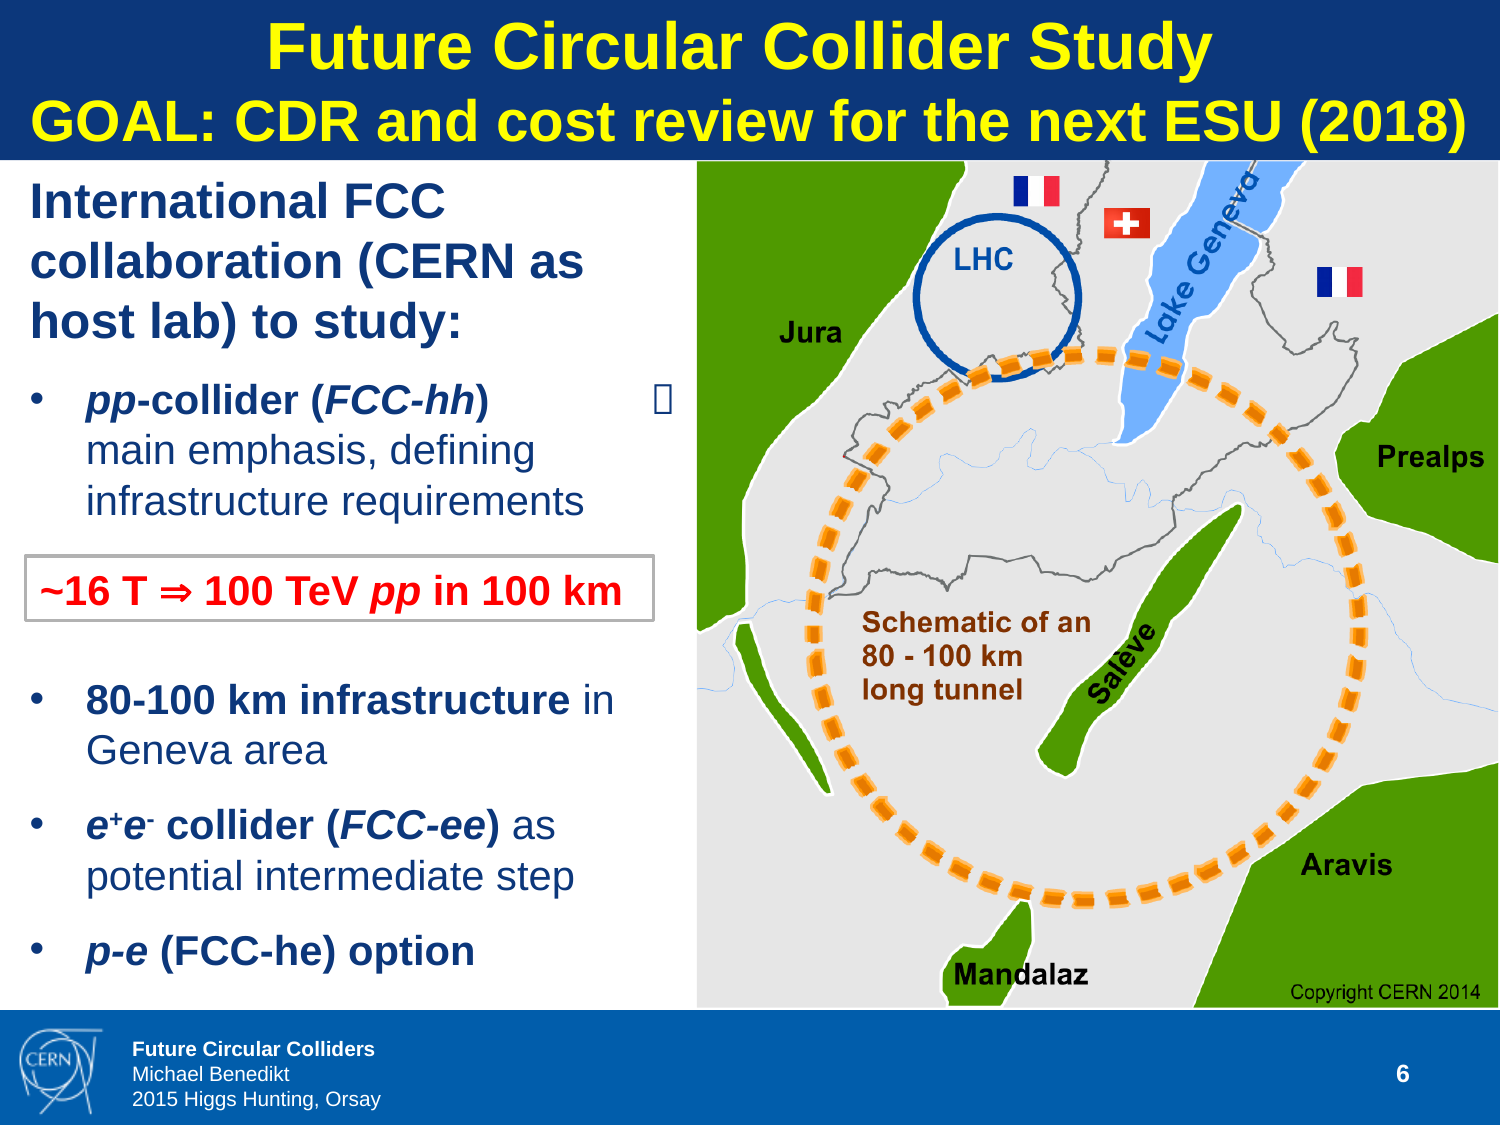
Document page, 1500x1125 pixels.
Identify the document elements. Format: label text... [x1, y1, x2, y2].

text_box Future Circular Collider Study GOAL: CDR and cost review for the next ESU (2018) [0, 0, 1500, 161]
text_box ~16 T  100 TeV pp in 100 km [25, 555, 654, 621]
text_box International FCC collaboration (CERN as host lab) to study: pp-collider (FCC-hh)  main emphasis, defining infrastructure requirements 80-100 km infrastructure in Geneva area e+e- collider (FCC-ee) as potential intermediate step p-e (FCC-he) option [14, 161, 687, 981]
picture [696, 158, 1500, 1010]
